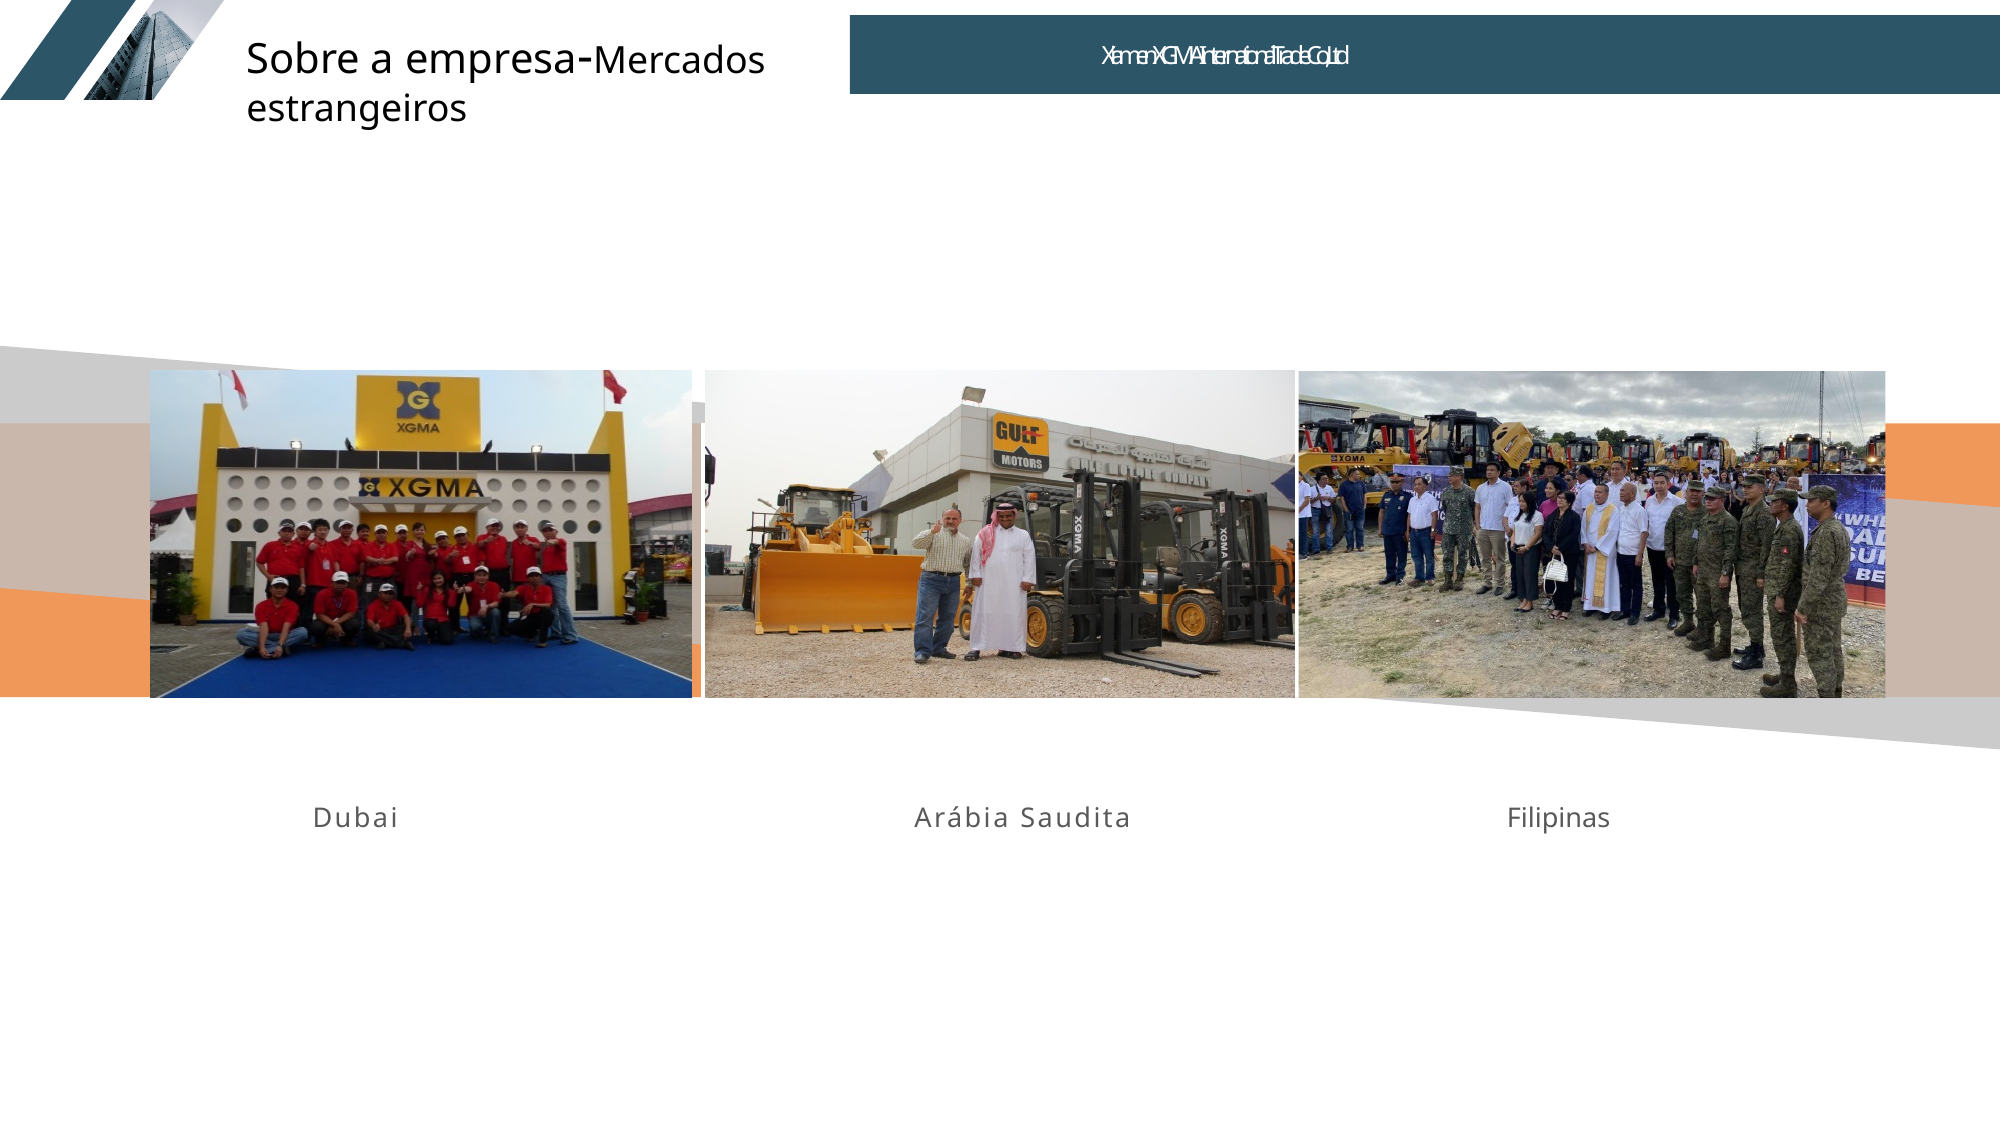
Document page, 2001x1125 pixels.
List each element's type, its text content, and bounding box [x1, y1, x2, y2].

text_box Xiamen XGMA International Trade Co., Ltd [1086, 31, 1652, 107]
text_box Sobre a empresa-Mercados estrangeiros [231, 16, 900, 137]
picture [1298, 371, 1886, 698]
text_box Arábia Saudita [899, 782, 1168, 971]
text_box [0, 589, 149, 698]
text_box [849, 14, 2000, 95]
picture [705, 370, 1295, 698]
text_box [692, 644, 703, 698]
text_box [0, 345, 301, 600]
text_box [692, 401, 705, 645]
text_box Filipinas [1492, 782, 1761, 971]
text_box [1886, 423, 2000, 507]
text_box Dubai [297, 782, 566, 971]
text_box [0, 0, 225, 100]
picture [149, 370, 692, 698]
text_box [1362, 498, 2000, 750]
